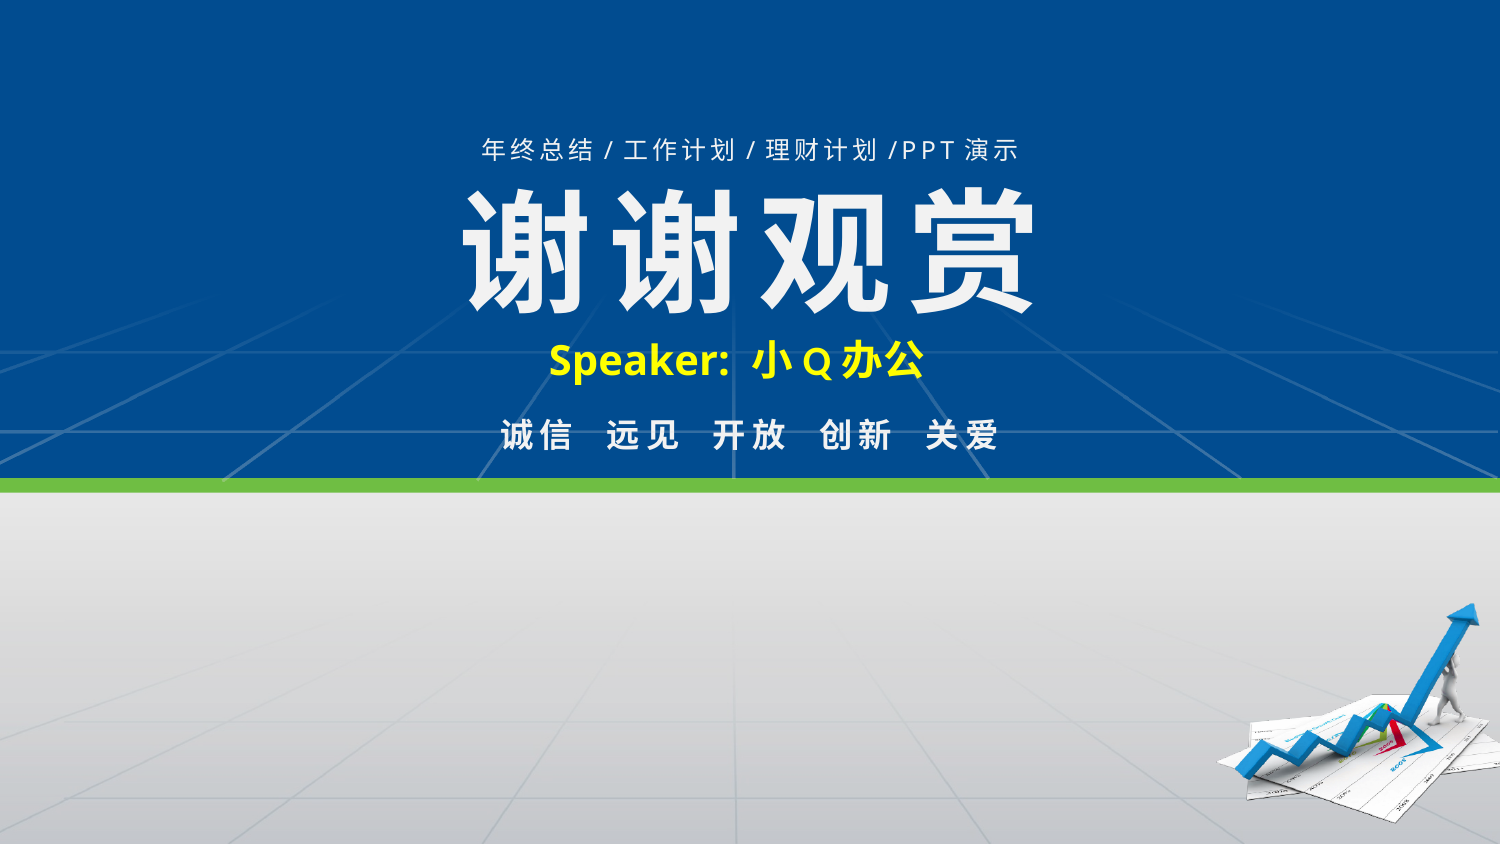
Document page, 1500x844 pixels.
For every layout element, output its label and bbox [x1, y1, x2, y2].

text_box [0, 501, 1500, 844]
text_box [0, 0, 1500, 493]
picture [1209, 593, 1500, 830]
